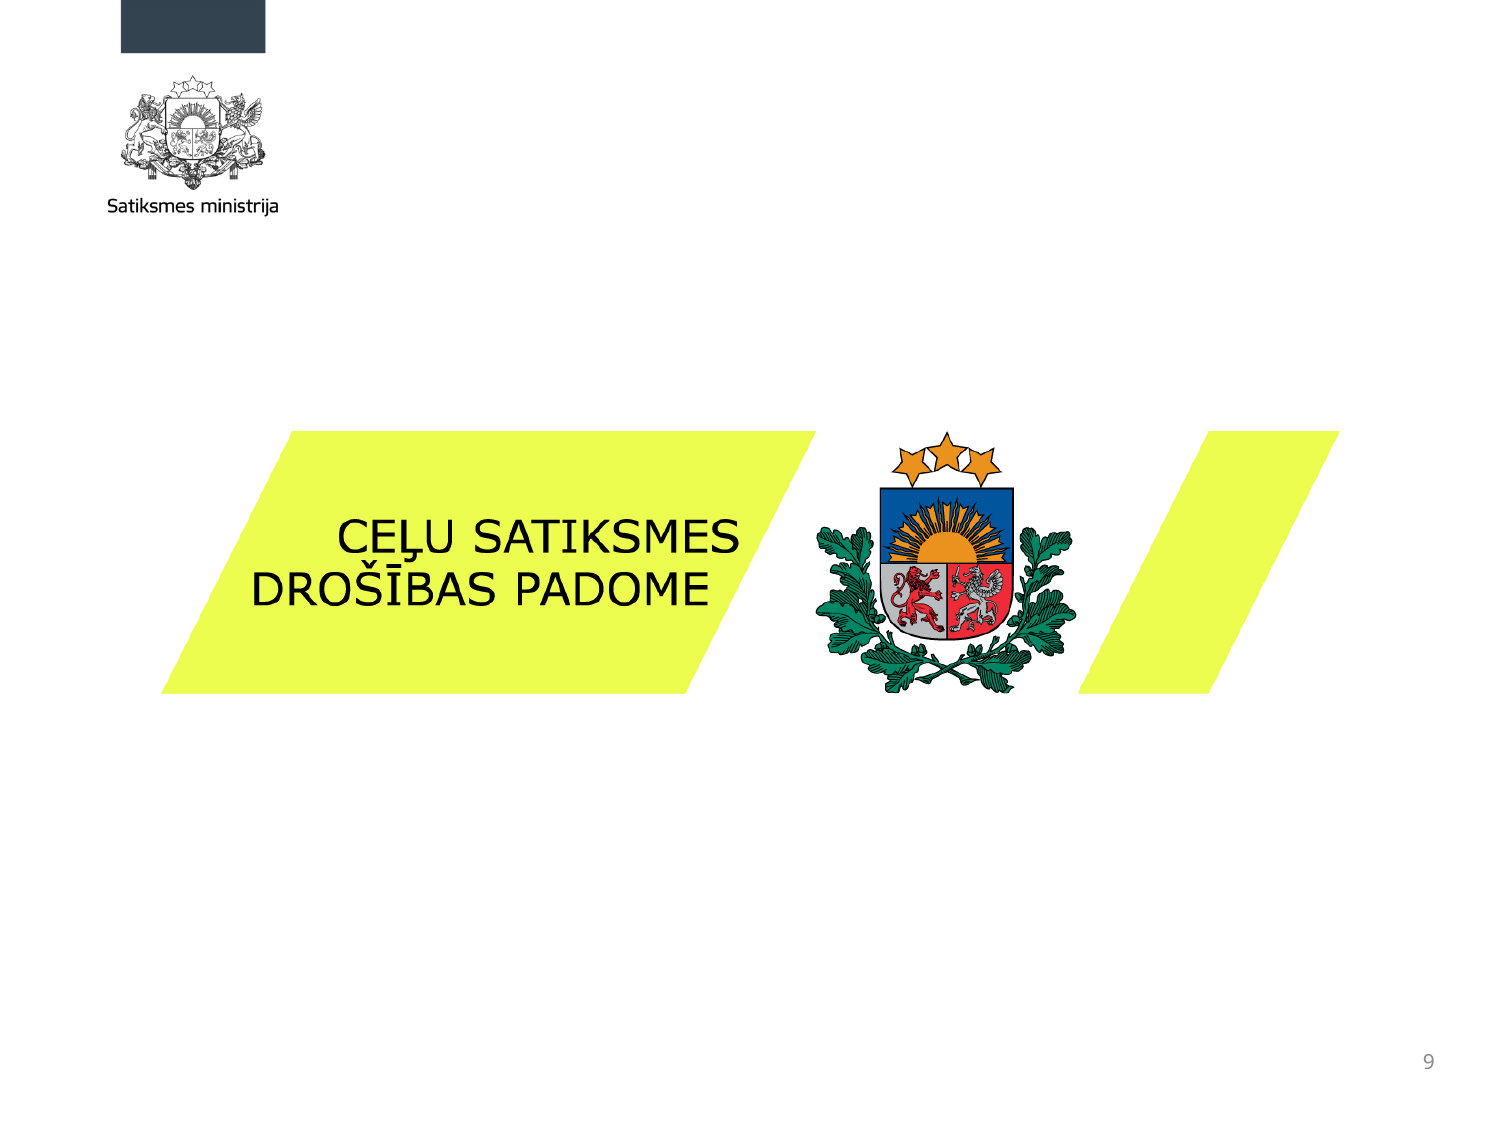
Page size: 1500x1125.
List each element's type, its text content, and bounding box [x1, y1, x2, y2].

picture [160, 430, 1340, 694]
slide_number 9 [1400, 1037, 1450, 1088]
picture [48, 0, 338, 321]
